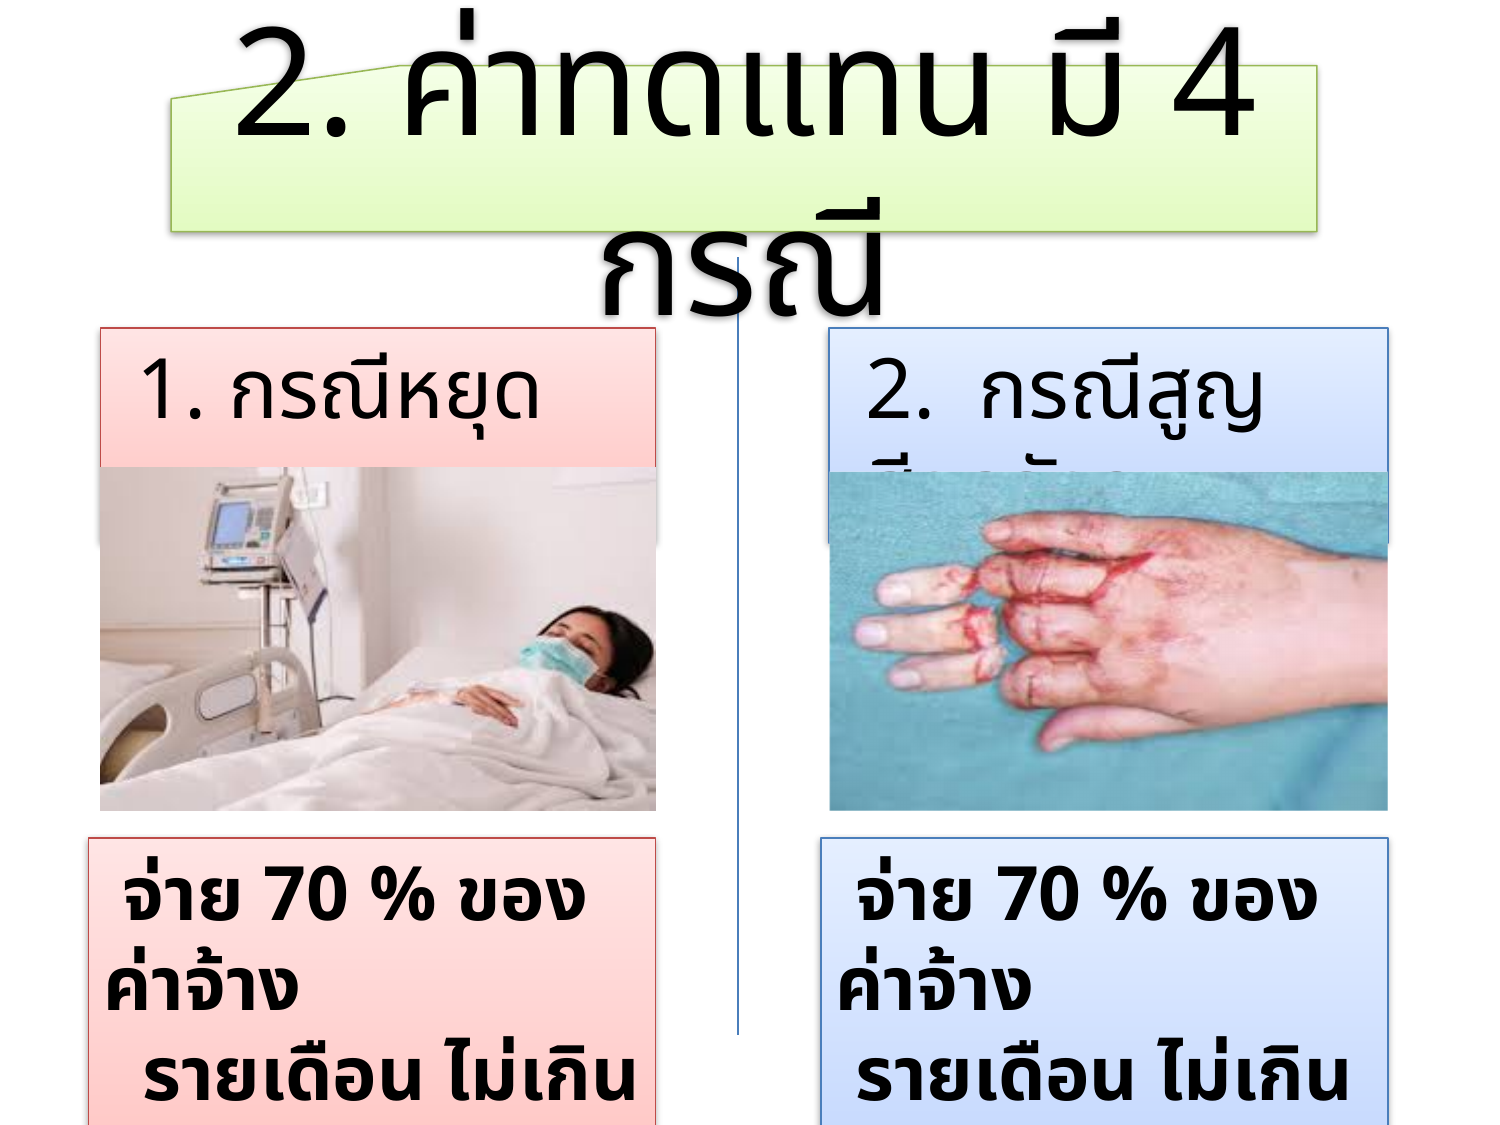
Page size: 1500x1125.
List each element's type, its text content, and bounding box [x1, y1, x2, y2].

text_box จ่าย 70 % ของค่าจ้าง รายเดือน ไม่เกิน 10 ปี [820, 837, 1389, 1125]
picture [100, 467, 656, 811]
text_box 2. ค่าทดแทน มี 4 กรณี [170, 64, 1318, 233]
text_box 2. กรณีสูญเสียอวัยวะ [828, 327, 1389, 544]
text_box จ่าย 70 % ของค่าจ้าง รายเดือน ไม่เกิน 1 ปี [88, 837, 656, 1125]
picture [830, 361, 1387, 921]
text_box 1. กรณีหยุดงาน [100, 327, 656, 467]
